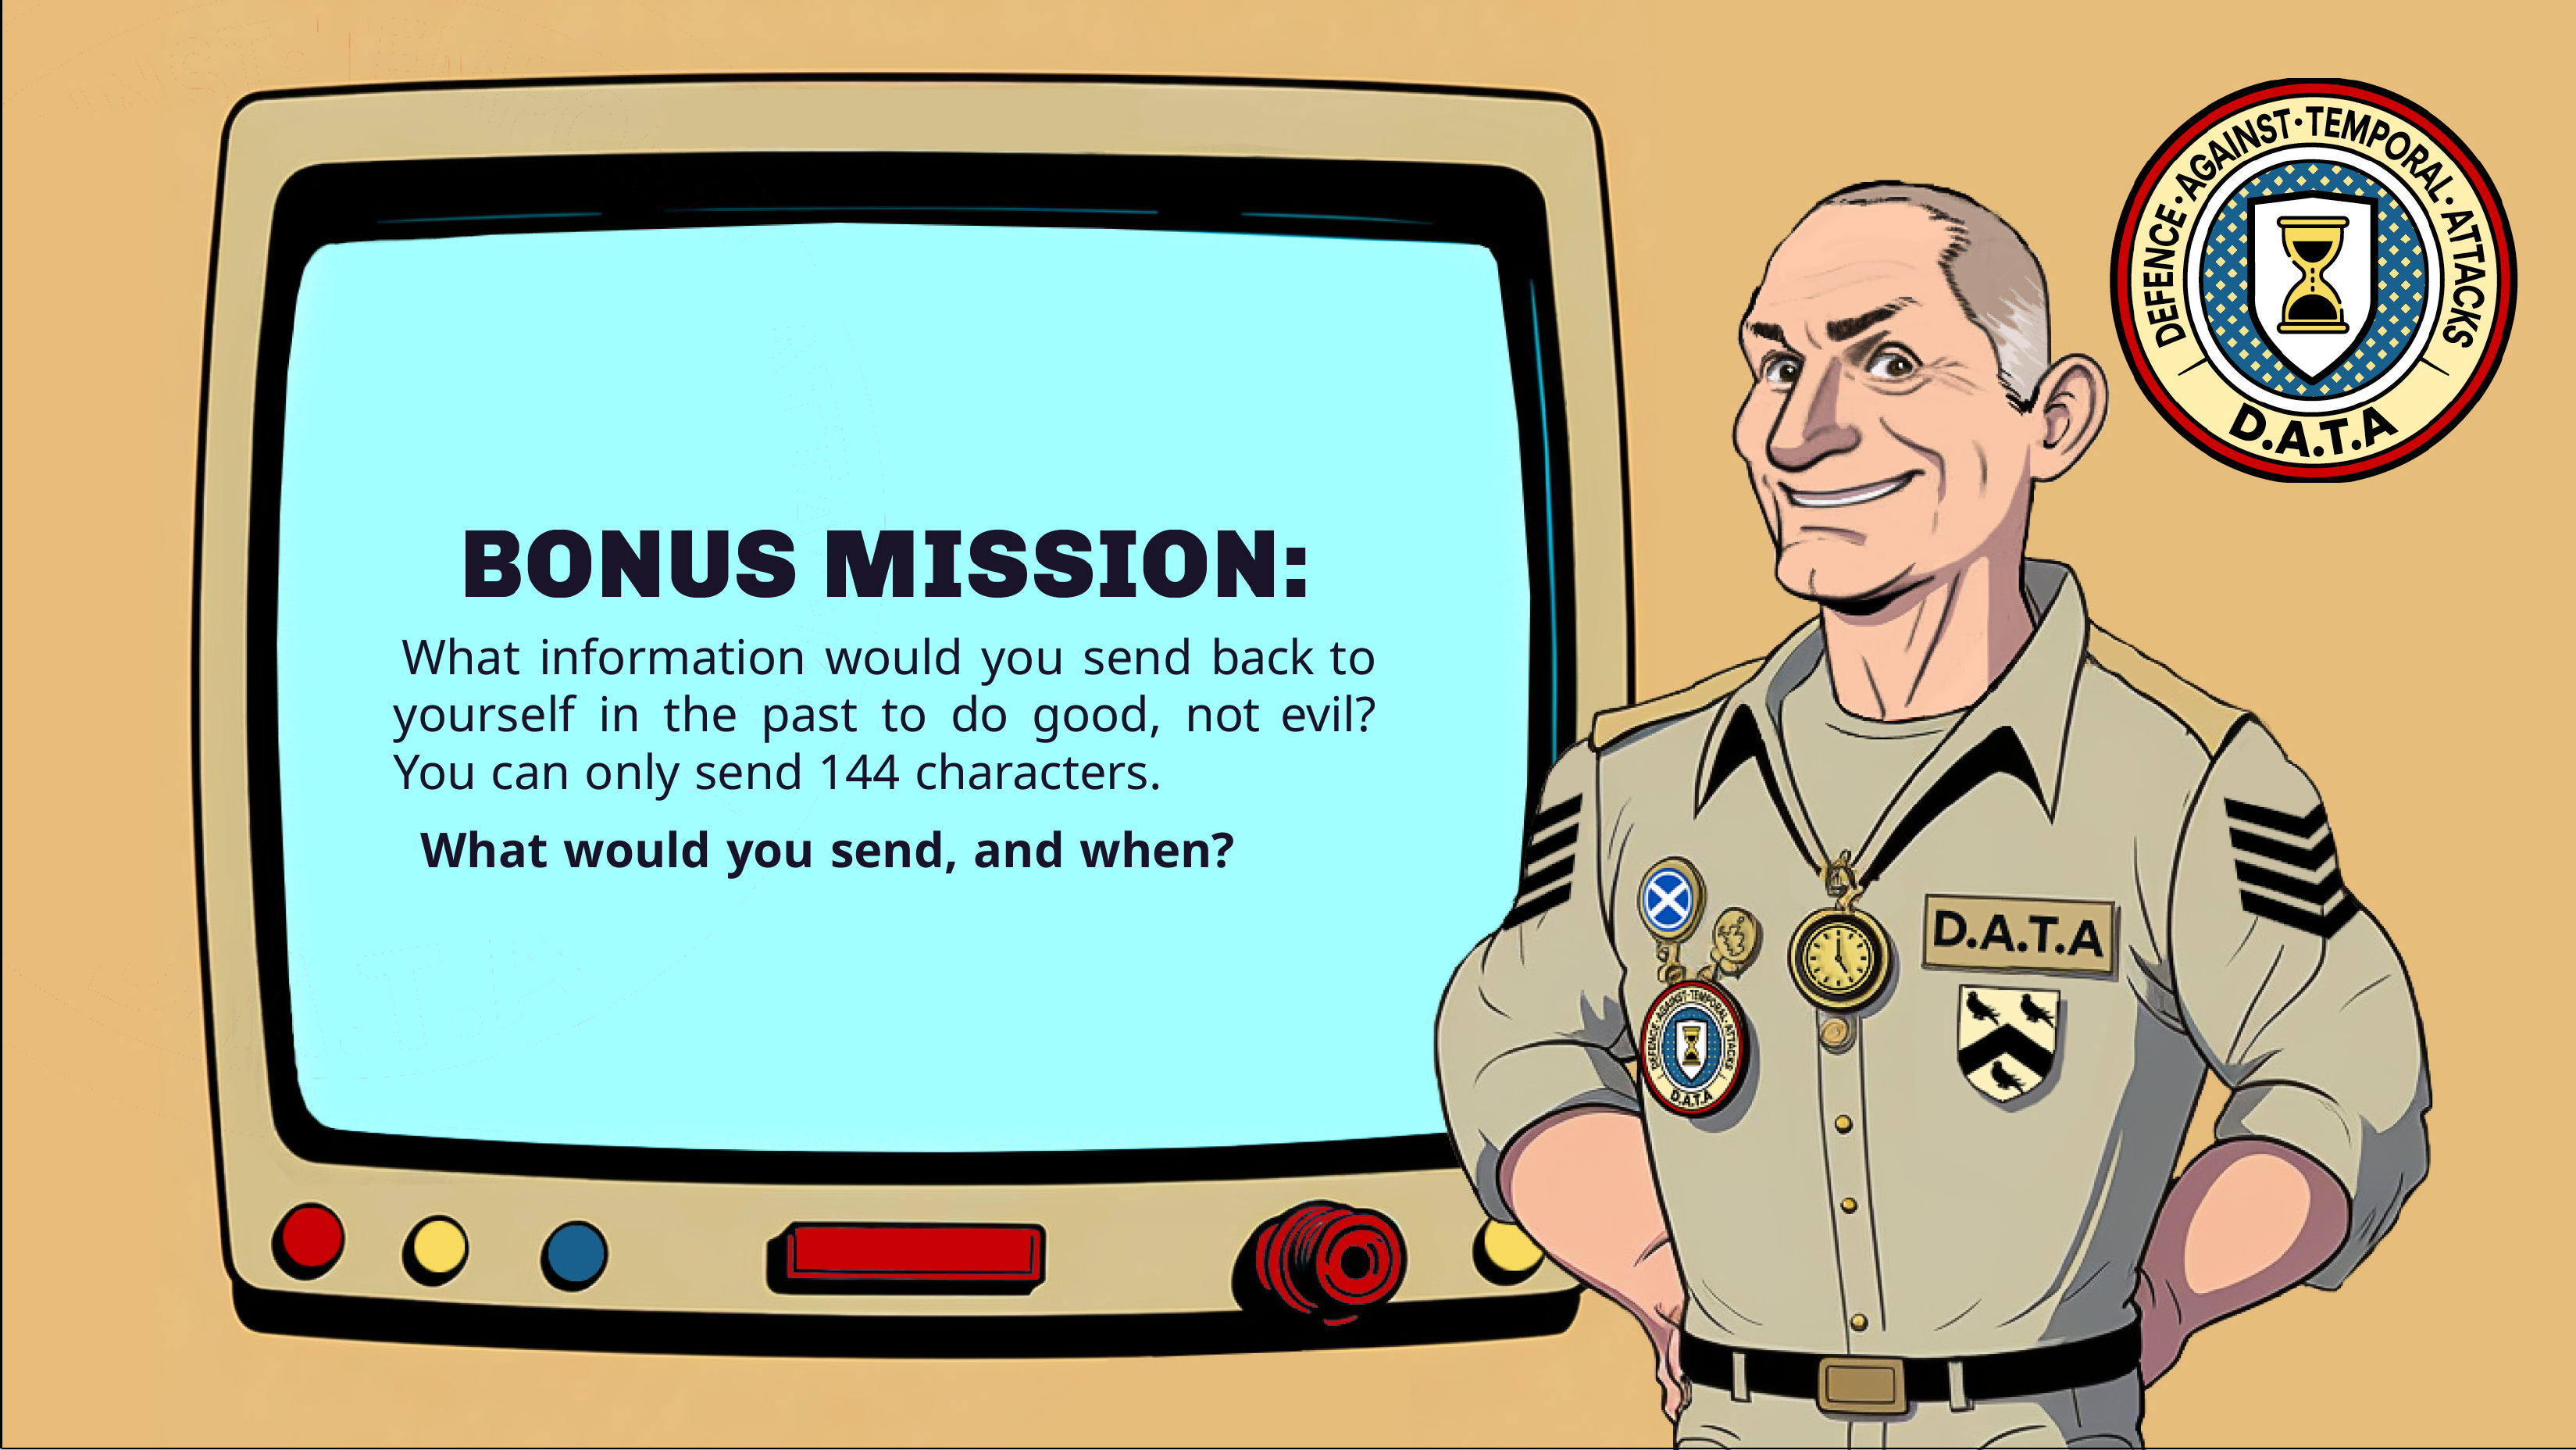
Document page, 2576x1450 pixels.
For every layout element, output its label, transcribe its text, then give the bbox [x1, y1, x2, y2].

title What information would you send back to yourself in the past to do good, not evil? You can only send 144 characters. [391, 624, 1378, 869]
picture [0, 0, 2576, 1450]
picture [2, 0, 2576, 1448]
text_box What would you send, and when? [418, 817, 1350, 877]
